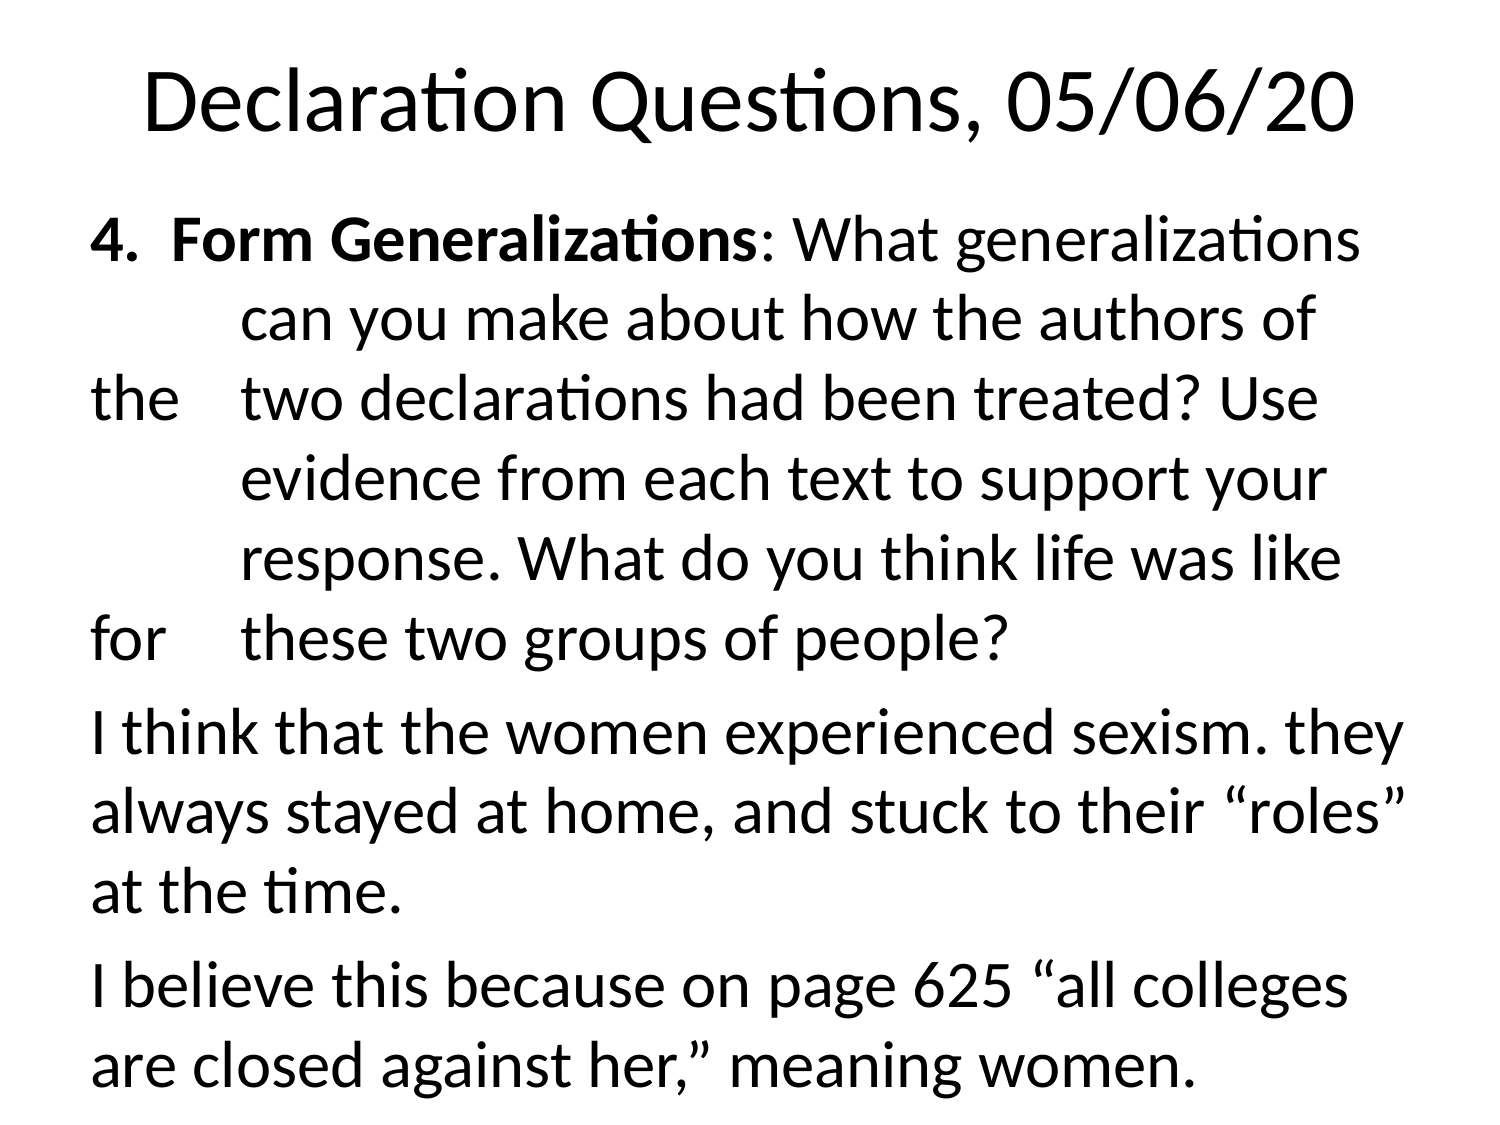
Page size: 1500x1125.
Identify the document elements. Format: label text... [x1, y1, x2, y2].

list 4. Form Generalizations: What generalizations can you make about how the authors of the two declarations had been treated? Use evidence from each text to support your response. What do you think life was like for these two groups of people? I think that the women experienced sexism. they always stayed at home, and stuck to their “roles” at the time. I believe this because on page 625 “all colleges are closed against her,” meaning women. [74, 186, 1426, 1107]
title Declaration Questions, 05/06/20 [74, 35, 1426, 155]
